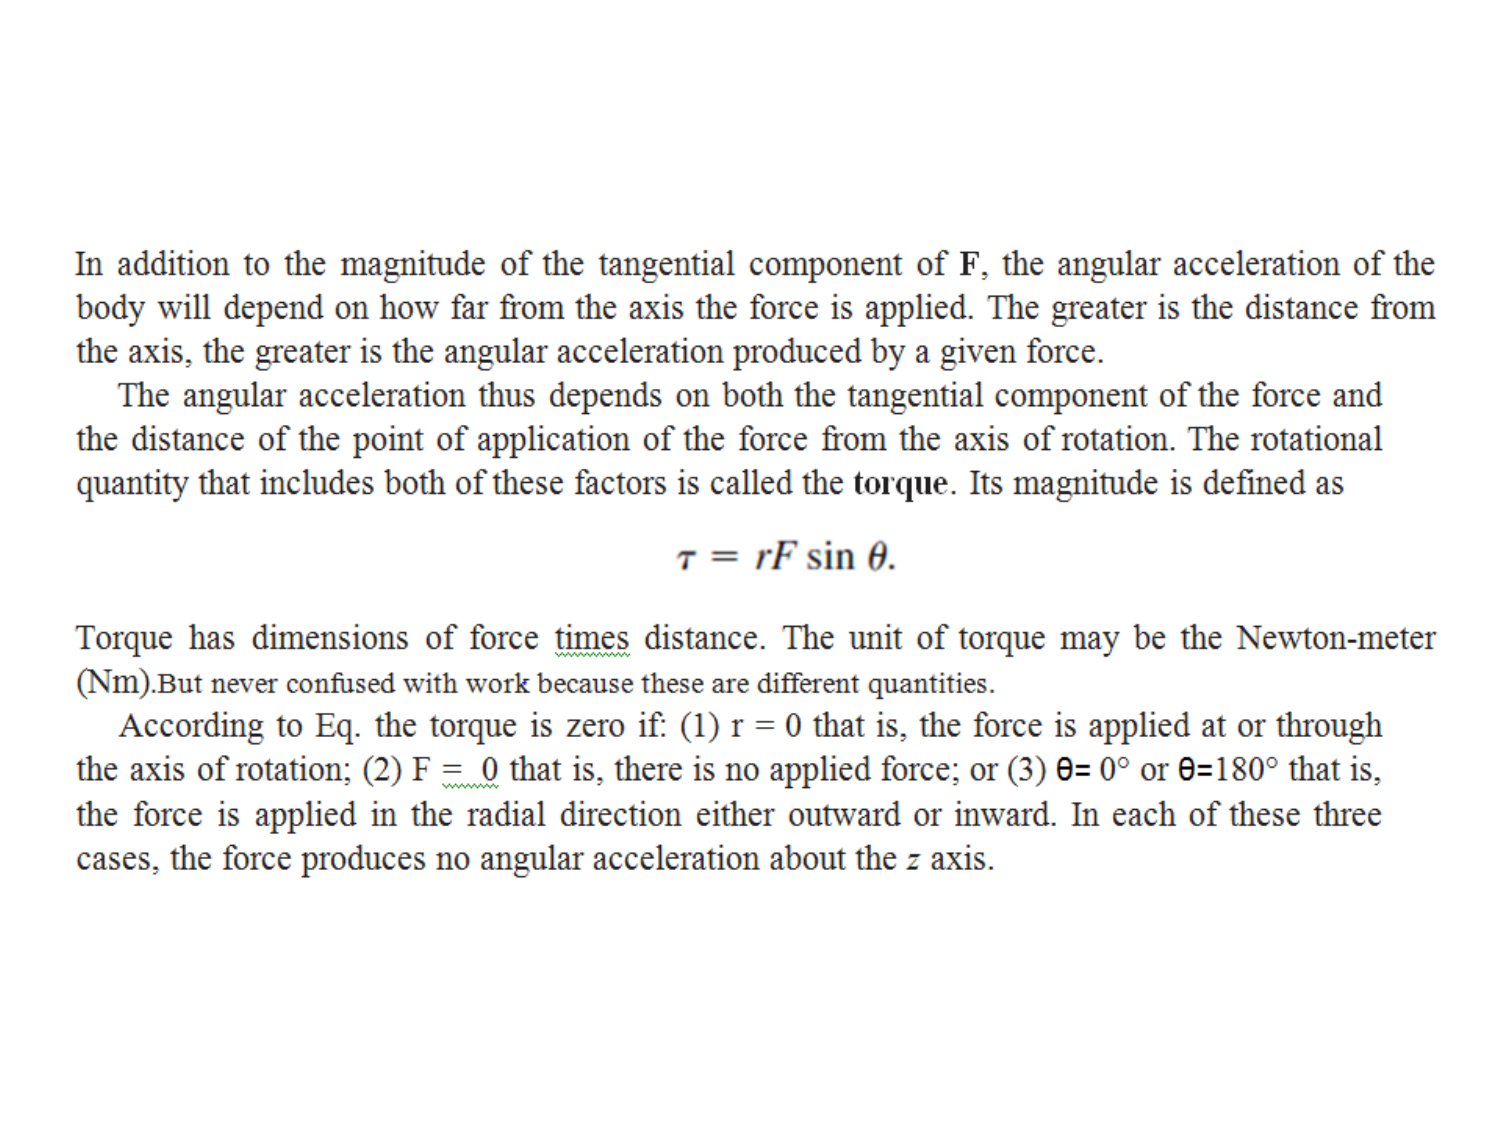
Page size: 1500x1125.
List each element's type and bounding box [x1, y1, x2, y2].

picture [25, 230, 1475, 895]
